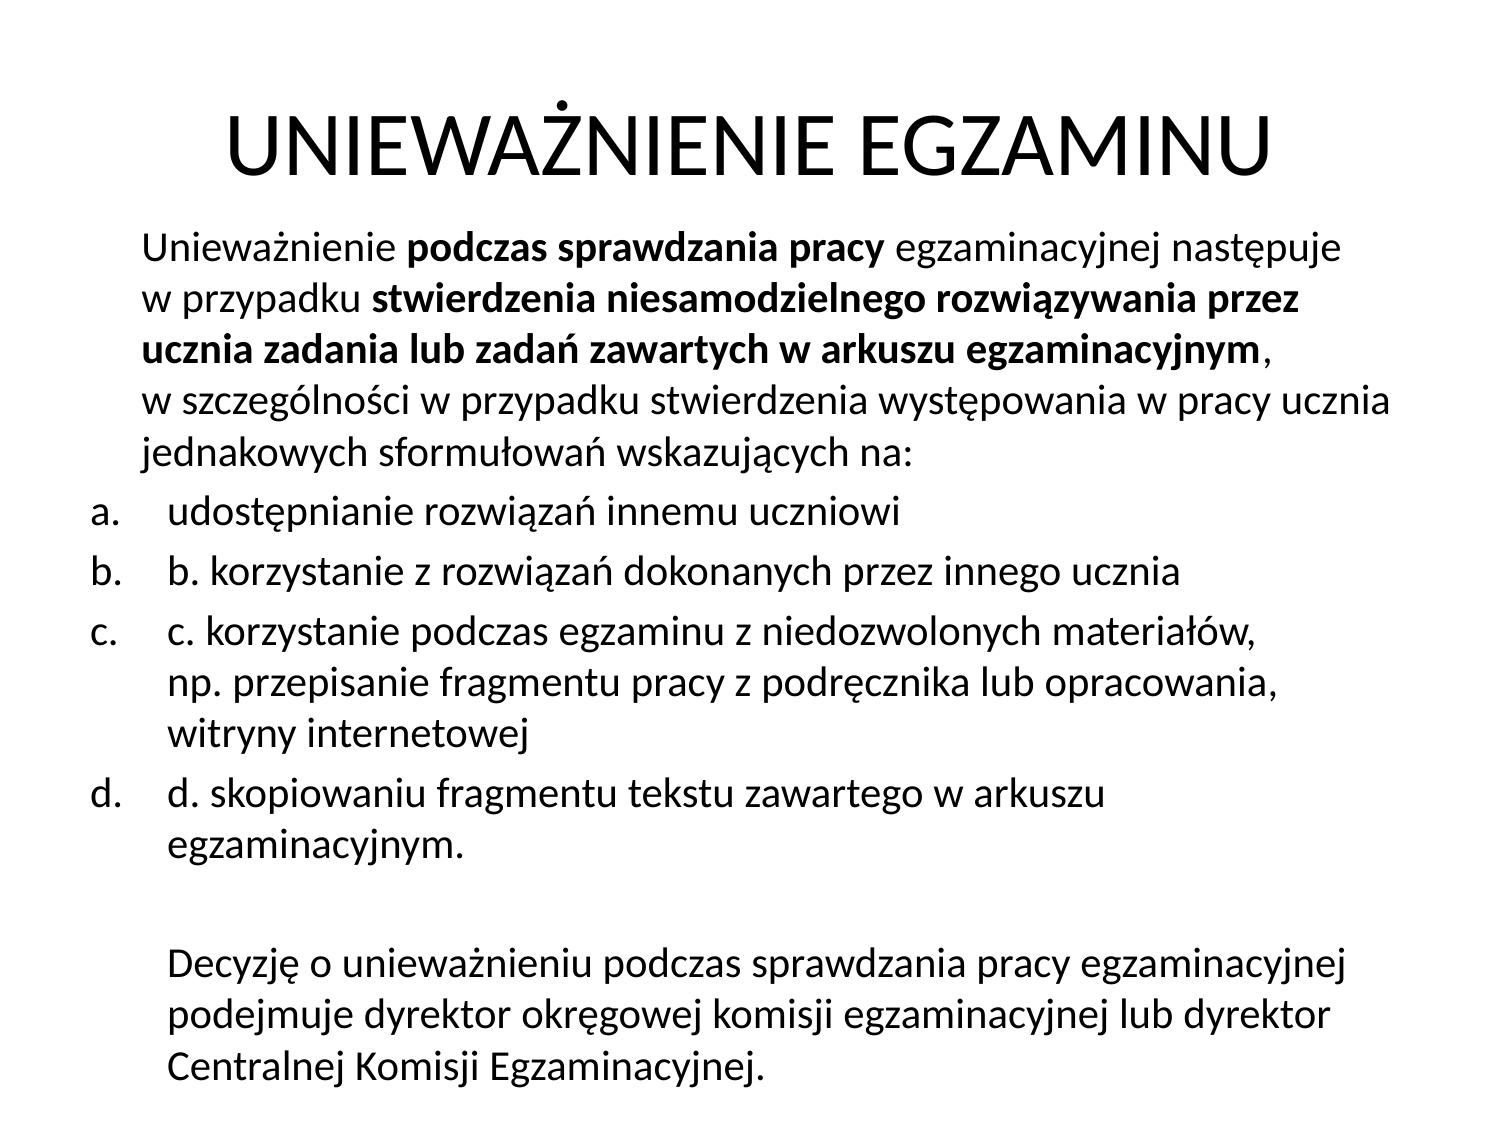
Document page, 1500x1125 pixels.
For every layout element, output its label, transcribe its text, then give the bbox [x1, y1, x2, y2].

title UNIEWAŻNIENIE EGZAMINU [75, 45, 1425, 210]
list Unieważnienie podczas sprawdzania pracy egzaminacyjnej następuje w przypadku stwierdzenia niesamodzielnego rozwiązywania przez ucznia zadania lub zadań zawartych w arkuszu egzaminacyjnym, w szczególności w przypadku stwierdzenia występowania w pracy ucznia jednakowych sformułowań wskazujących na: udostępnianie rozwiązań innemu uczniowi b. korzystanie z rozwiązań dokonanych przez innego ucznia c. korzystanie podczas egzaminu z niedozwolonych materiałów, np. przepisanie fragmentu pracy z podręcznika lub opracowania, witryny internetowej d. skopiowaniu fragmentu tekstu zawartego w arkuszu egzaminacyjnym. Decyzję o unieważnieniu podczas sprawdzania pracy egzaminacyjnej podejmuje dyrektor okręgowej komisji egzaminacyjnej lub dyrektor Centralnej Komisji Egzaminacyjnej. [75, 210, 1430, 1102]
